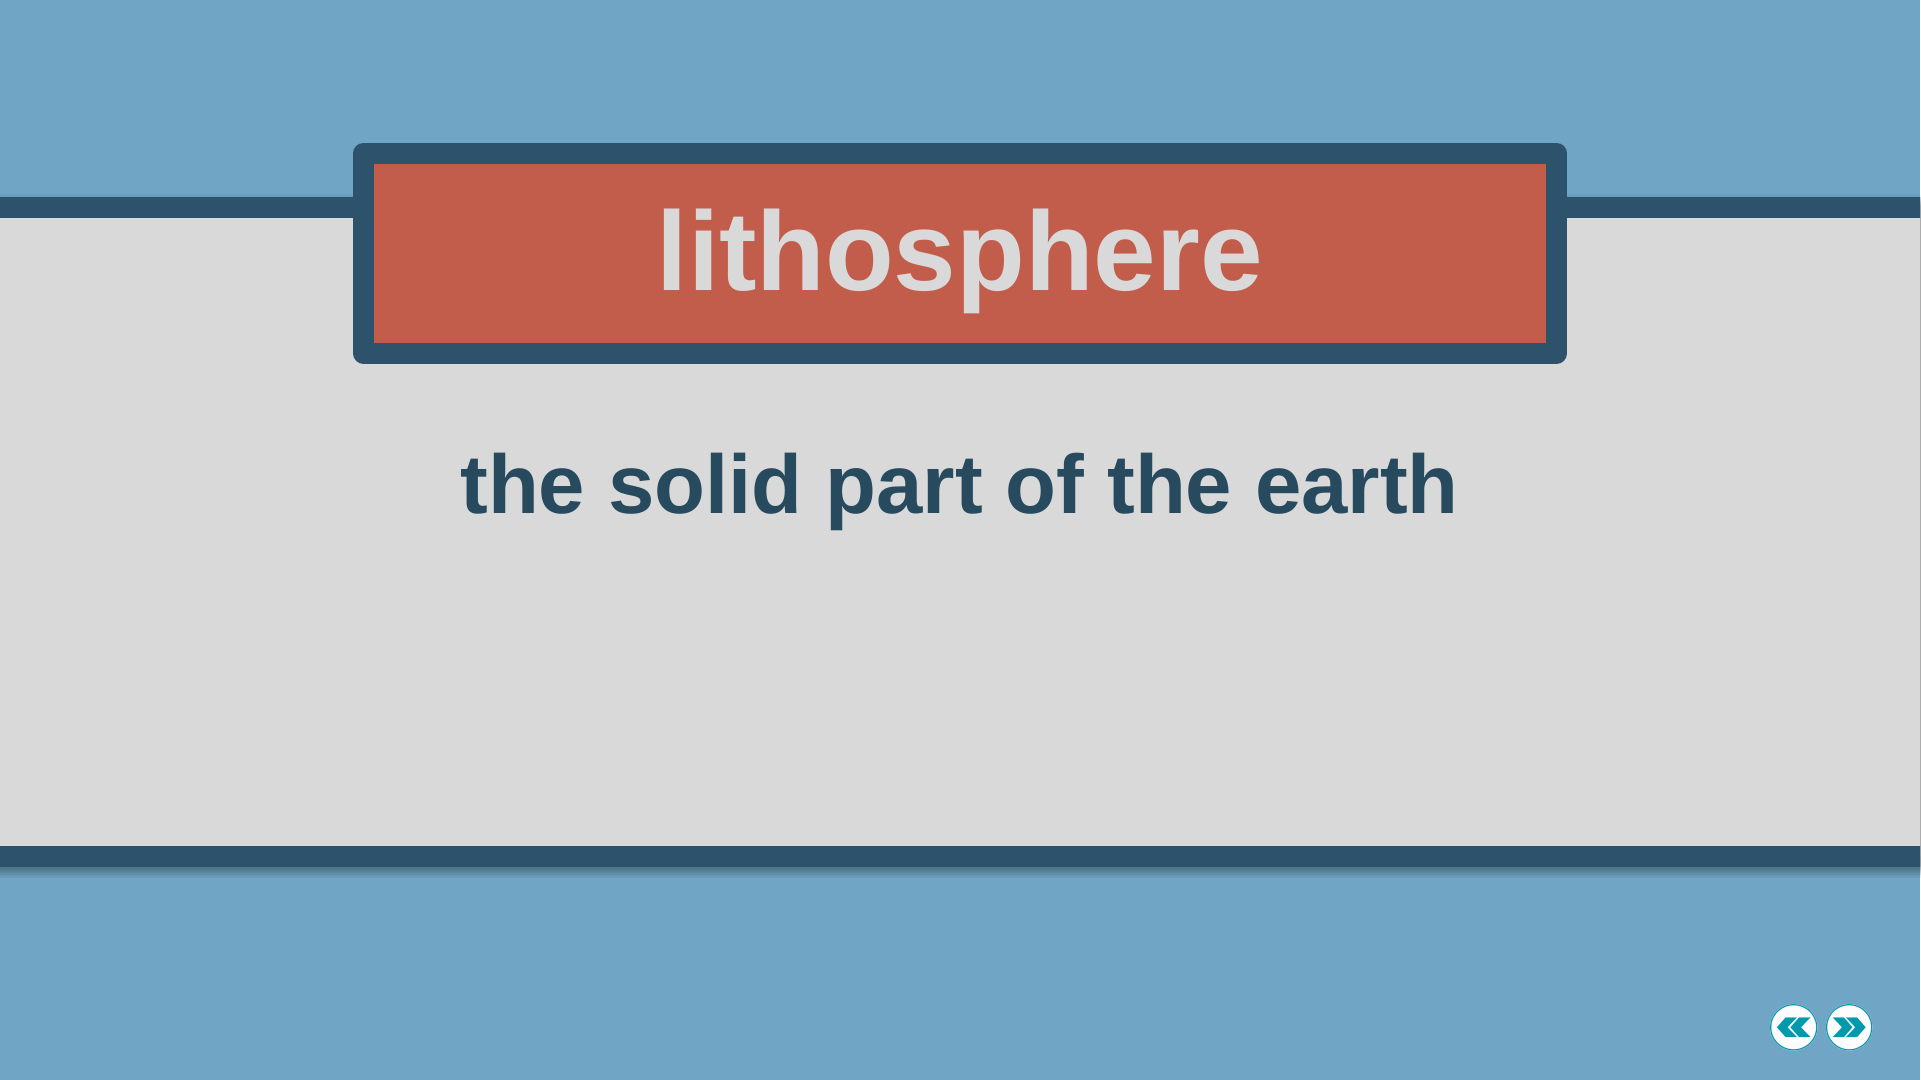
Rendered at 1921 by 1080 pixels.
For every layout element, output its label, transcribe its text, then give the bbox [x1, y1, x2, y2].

list lithosphere [406, 186, 1514, 337]
picture [1824, 1002, 1874, 1052]
picture [1768, 1002, 1819, 1052]
list the solid part of the earth [180, 423, 1740, 812]
